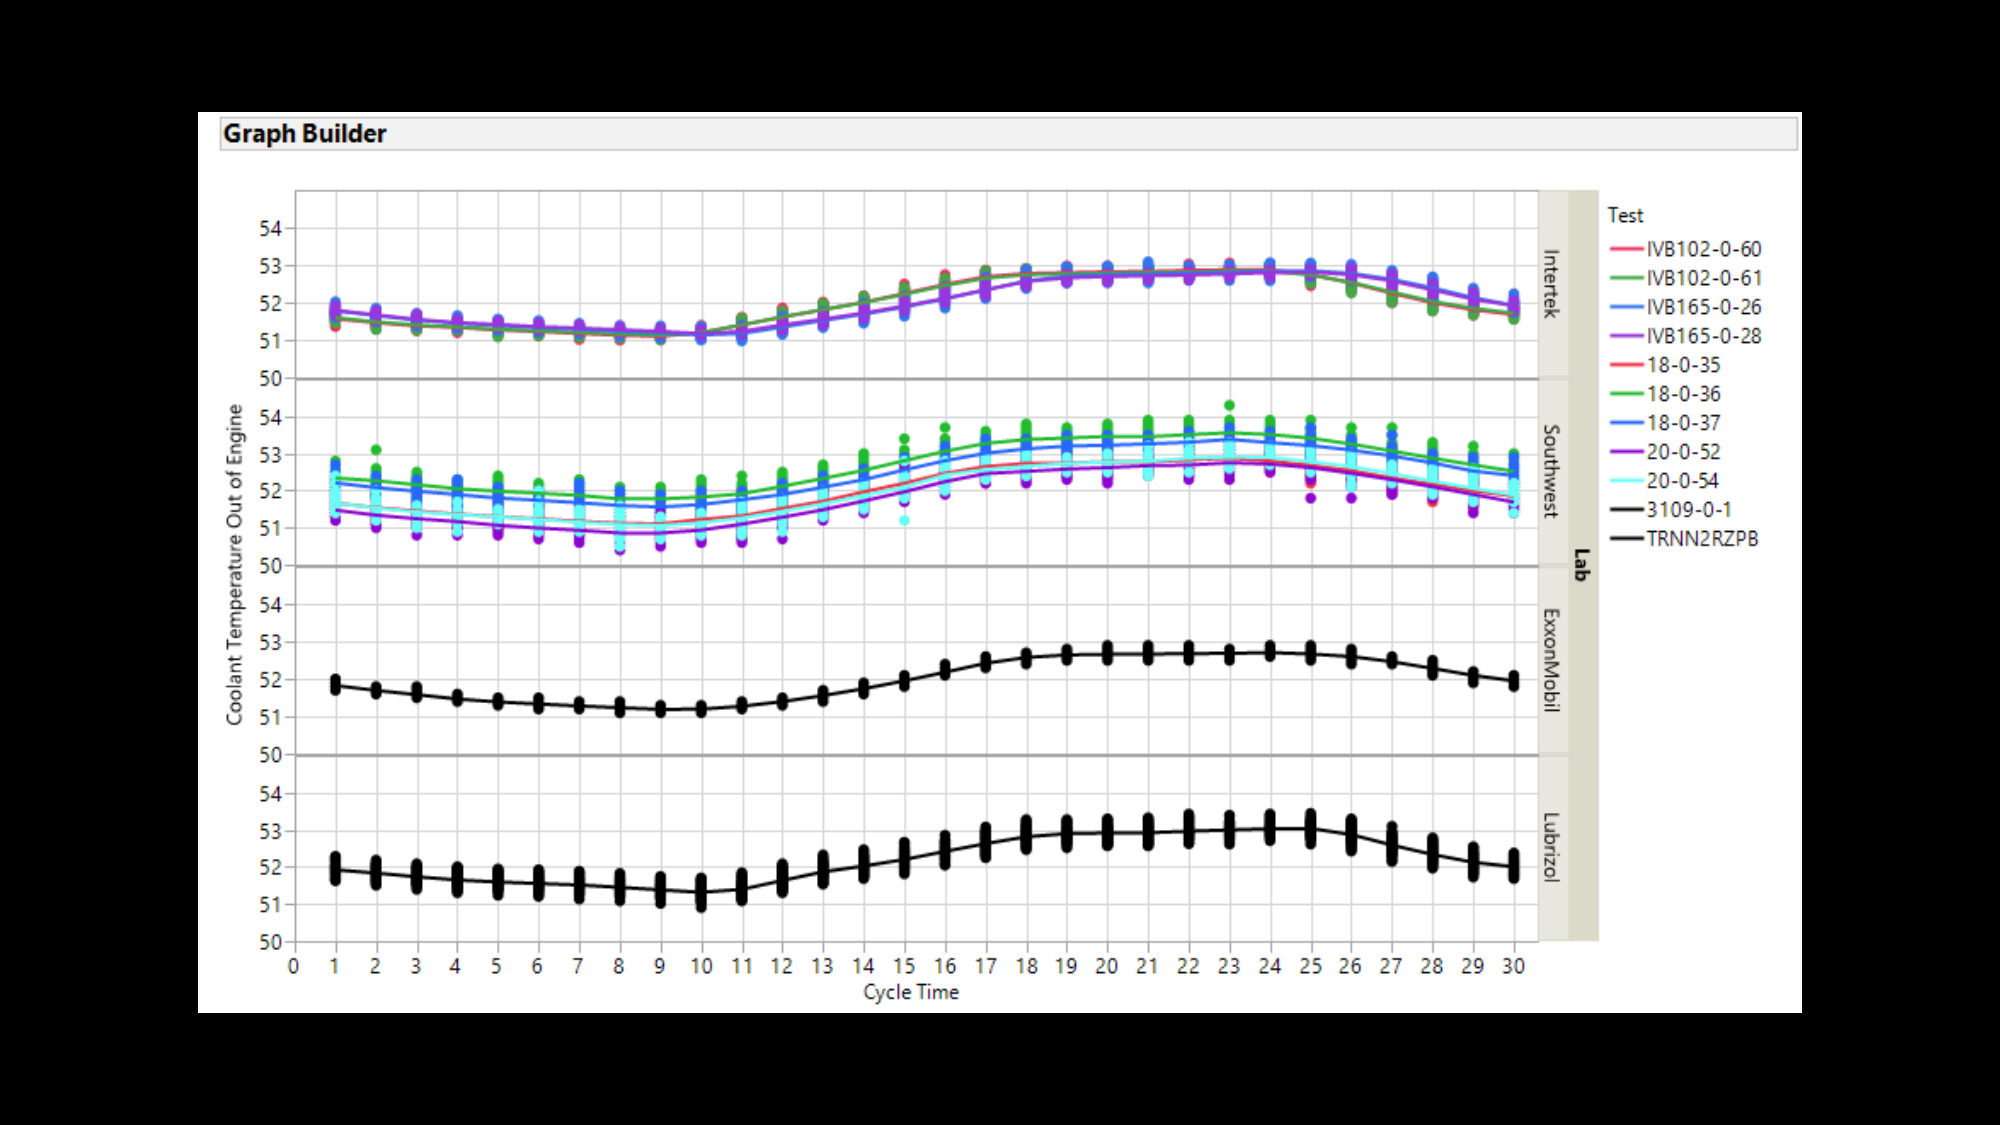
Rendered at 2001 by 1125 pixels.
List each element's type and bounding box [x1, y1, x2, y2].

picture [198, 112, 1802, 1013]
